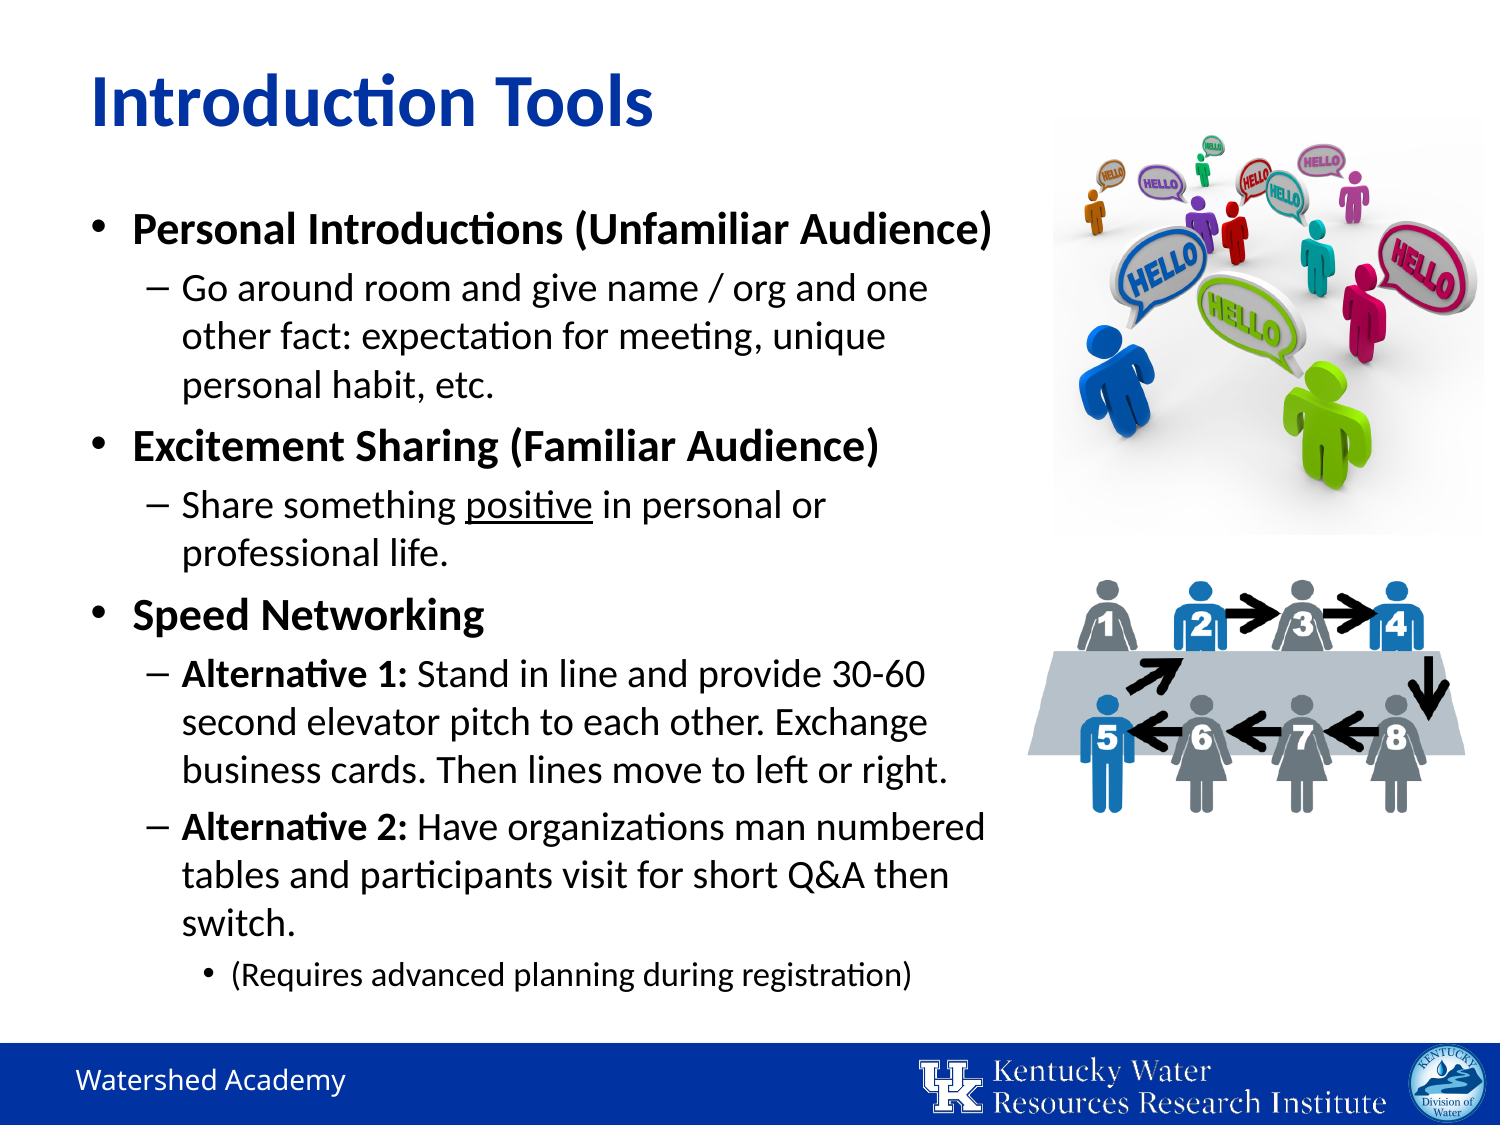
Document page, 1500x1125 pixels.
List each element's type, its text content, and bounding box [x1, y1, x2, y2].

picture [1053, 117, 1485, 535]
list Personal Introductions (Unfamiliar Audience) Go around room and give name / org and one other fact: expectation for meeting, unique personal habit, etc. Excitement Sharing (Familiar Audience) Share something positive in personal or professional life. Speed Networking Alternative 1: Stand in line and provide 30-60 second elevator pitch to each other. Exchange business cards. Then lines move to left or right. Alternative 2: Have organizations man numbered tables and participants visit for short Q&A then switch. (Requires advanced planning during registration) [75, 190, 1018, 1040]
title Introduction Tools [75, 3, 1425, 191]
picture [1021, 562, 1485, 834]
picture [909, 1048, 1401, 1123]
picture [1408, 1043, 1487, 1123]
